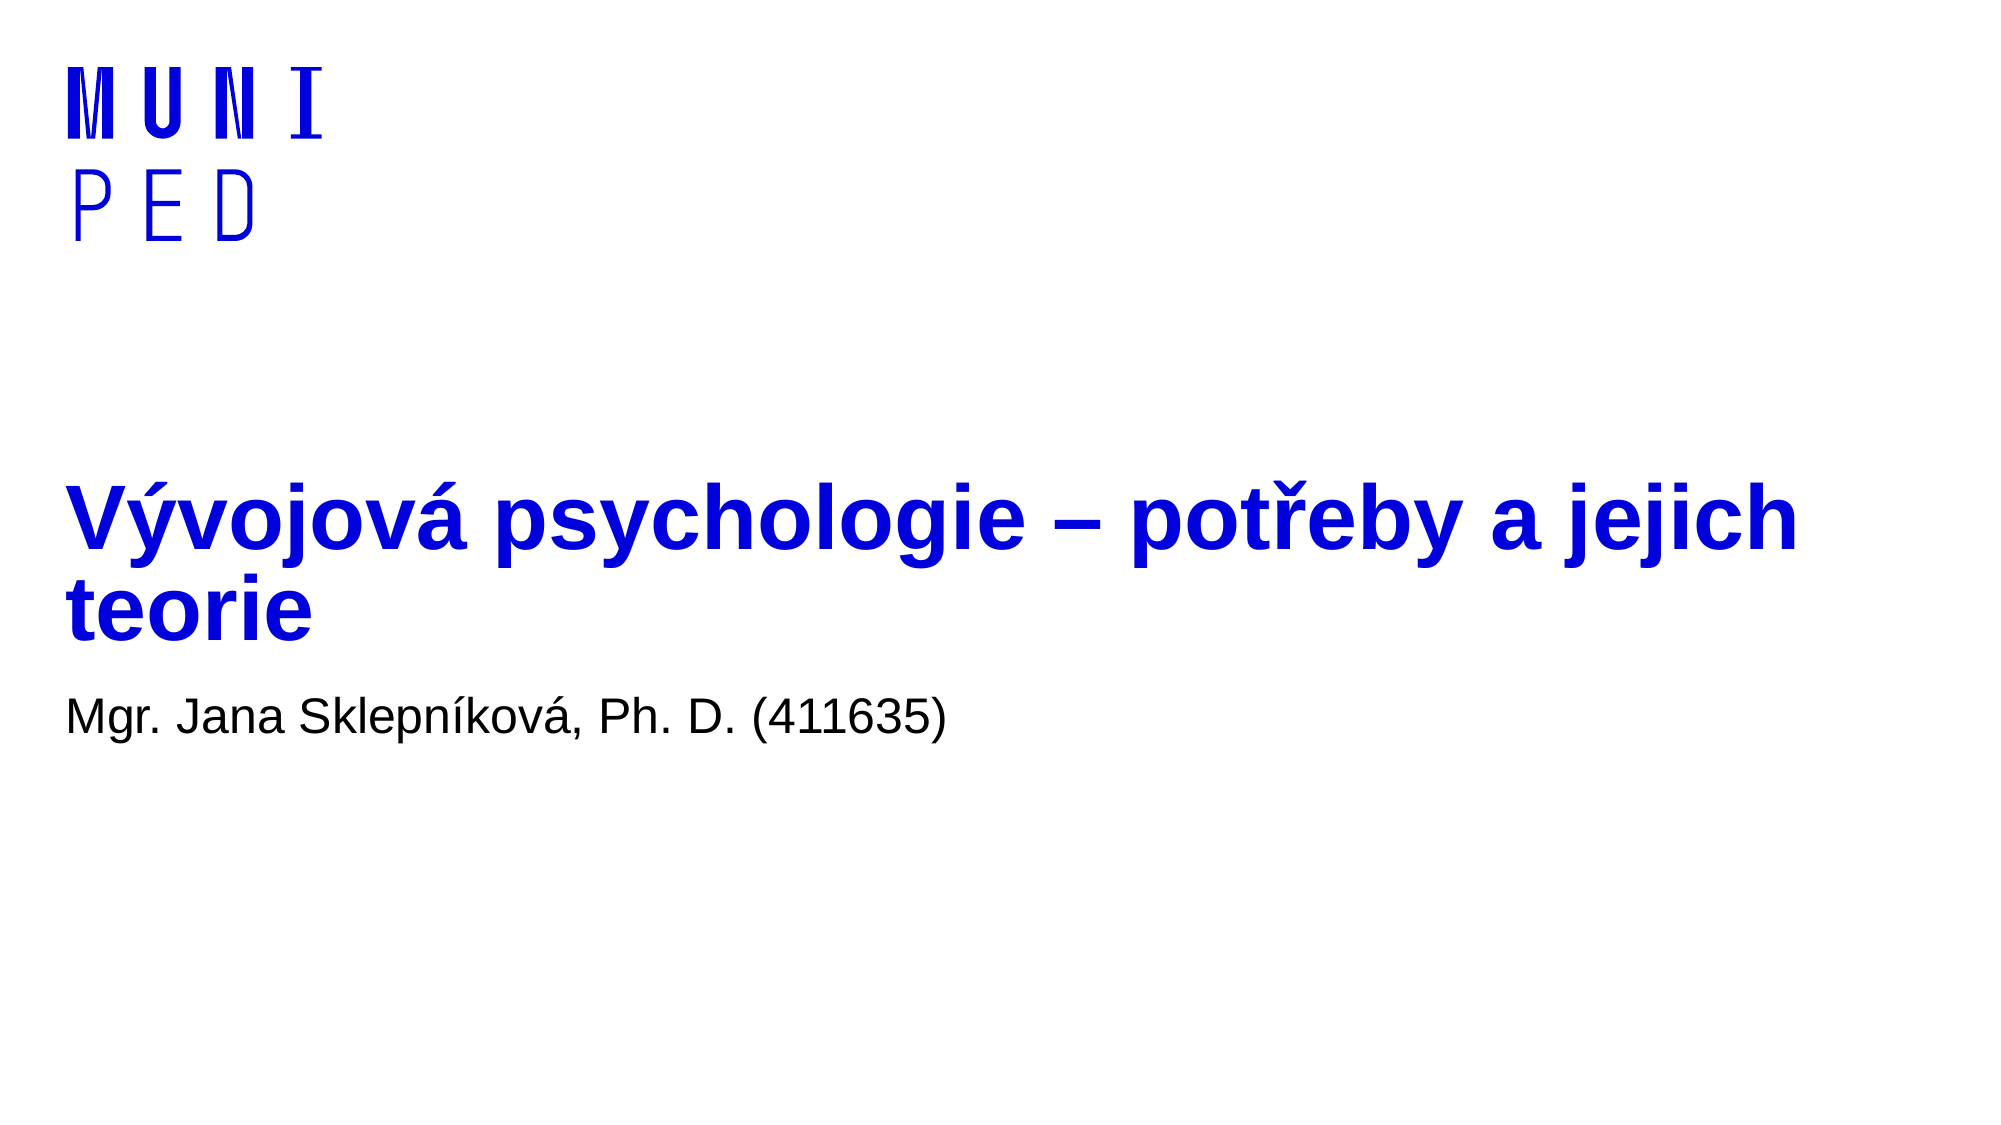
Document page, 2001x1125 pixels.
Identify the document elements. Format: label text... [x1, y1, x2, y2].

subtitle Mgr. Jana Sklepníková, Ph. D. (411635) [65, 675, 1930, 790]
title Vývojová psychologie – potřeby a jejich teorie [65, 475, 1930, 668]
